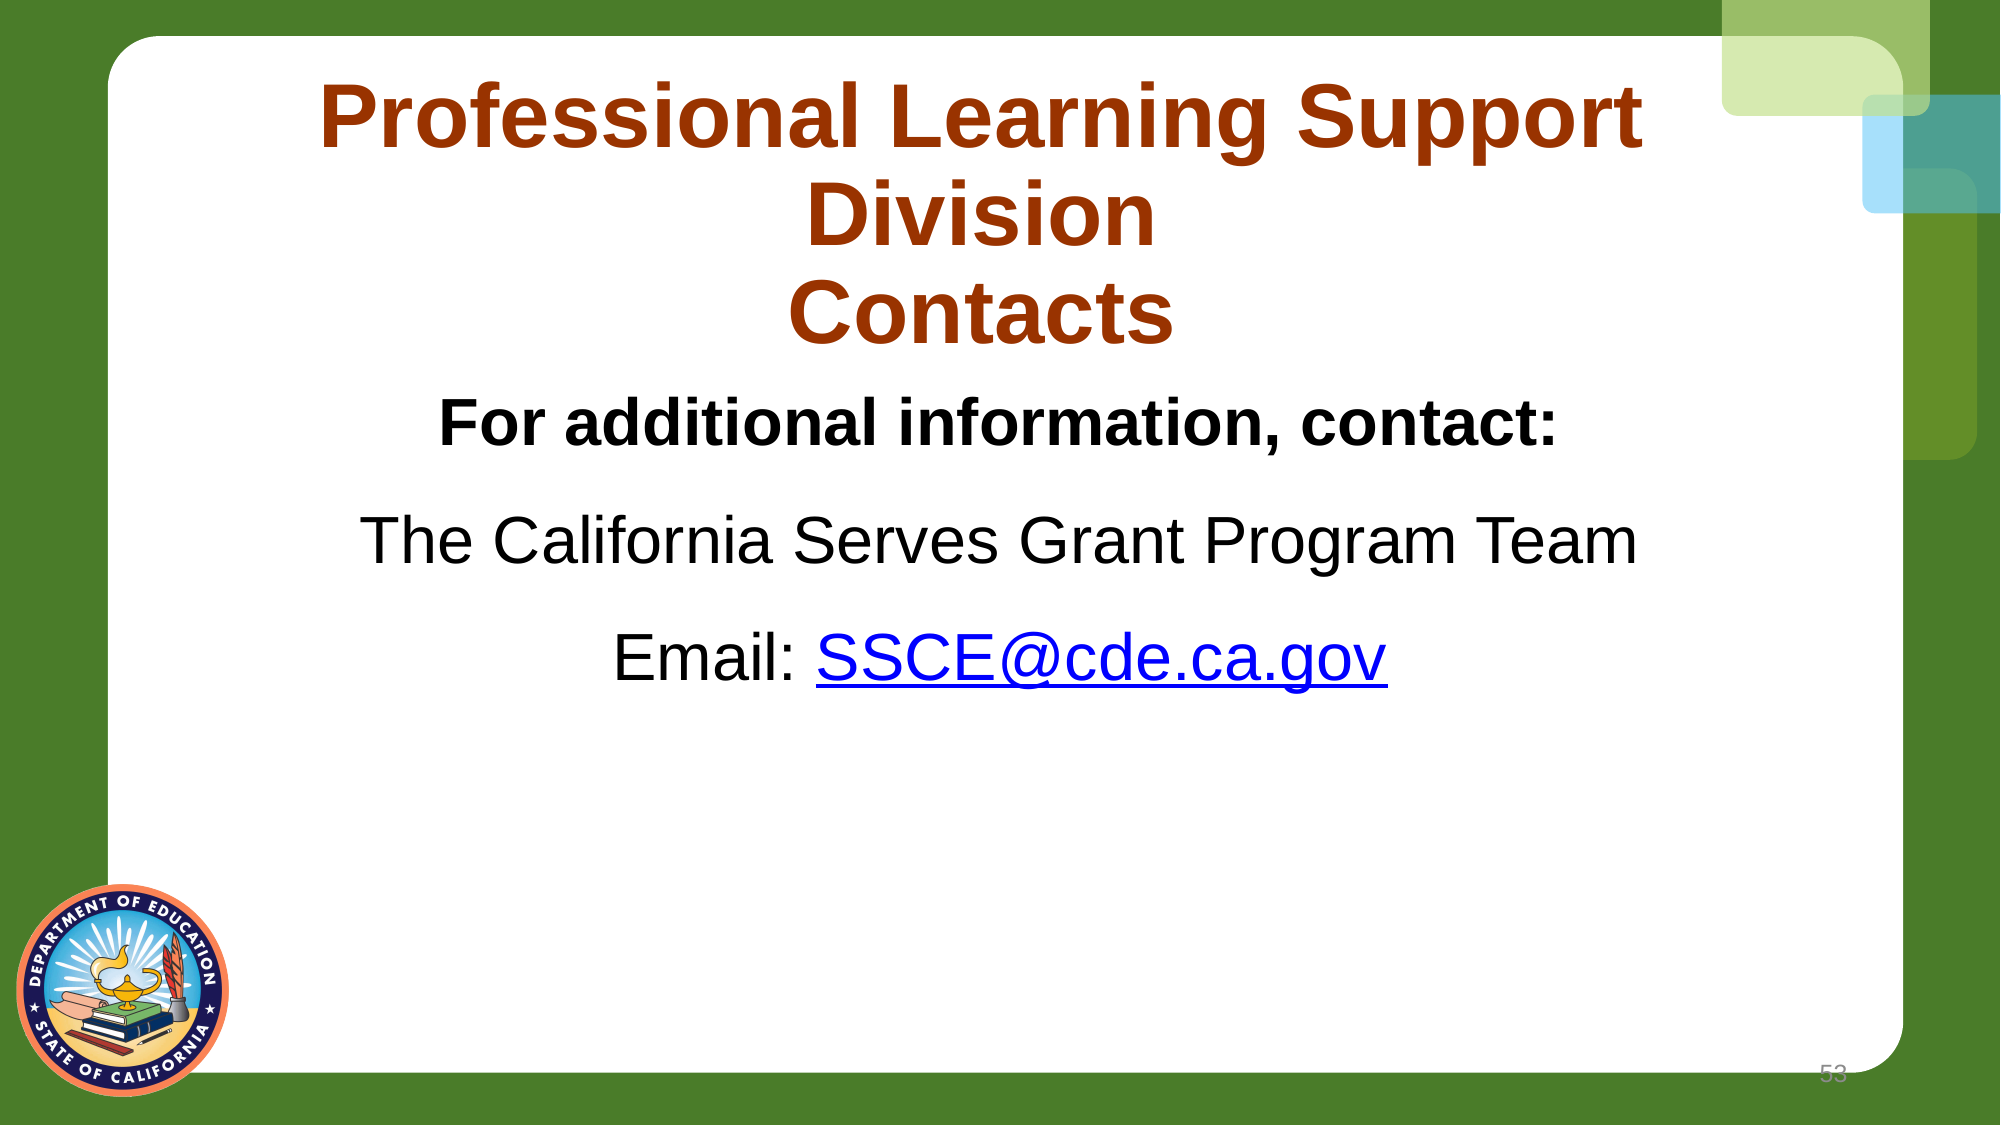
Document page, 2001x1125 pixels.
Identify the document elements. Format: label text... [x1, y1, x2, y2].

picture [16, 884, 229, 1097]
list For additional information, contact: The California Serves Grant Program Team Email: SSCE@cde.ca.gov [253, 371, 1747, 1100]
title Professional Learning Support Division Contacts [134, 59, 1830, 372]
slide_number 53 [1412, 1042, 1863, 1103]
